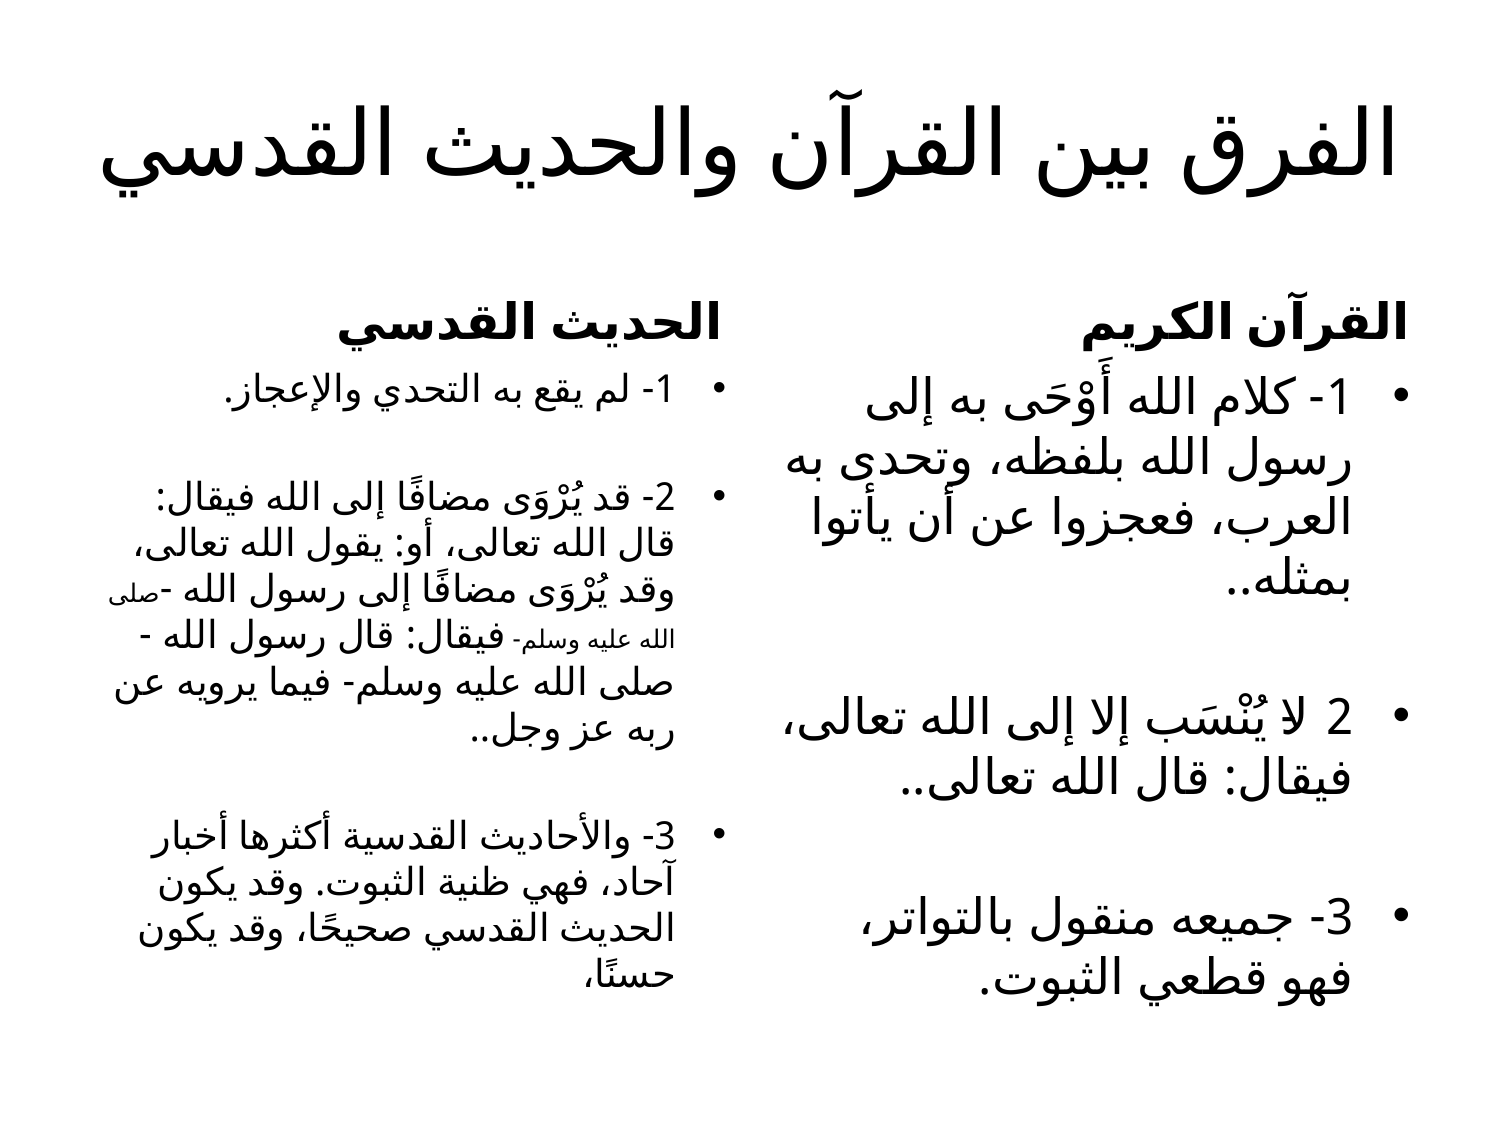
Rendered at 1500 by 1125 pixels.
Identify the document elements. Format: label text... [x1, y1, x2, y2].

list الحديث القدسي [75, 251, 738, 356]
title الفرق بين القرآن والحديث القدسي [75, 45, 1425, 233]
list 1- لم يقع به التحدي والإعجاز. 2- قد يُرْوَى مضافًا إلى الله فيقال: قال الله تعالى، أو: يقول الله تعالى، وقد يُرْوَى مضافًا إلى رسول الله -صلى الله عليه وسلم- فيقال: قال رسول الله -صلى الله عليه وسلم- فيما يرويه عن ربه عز وجل.. 3- والأحاديث القدسية أكثرها أخبار آحاد، فهي ظنية الثبوت. وقد يكون الحديث القدسي صحيحًا، وقد يكون حسنًا، [75, 356, 738, 1005]
list القرآن الكريم [761, 251, 1425, 356]
list 1- كلام الله أَوْحَى به إلى رسول الله بلفظه، وتحدى به العرب، فعجزوا عن أن يأتوا بمثله.. 2-لا يُنْسَب إلا إلى الله تعالى، فيقال: قال الله تعالى.. 3- جميعه منقول بالتواتر، فهو قطعي الثبوت. [761, 356, 1425, 1005]
